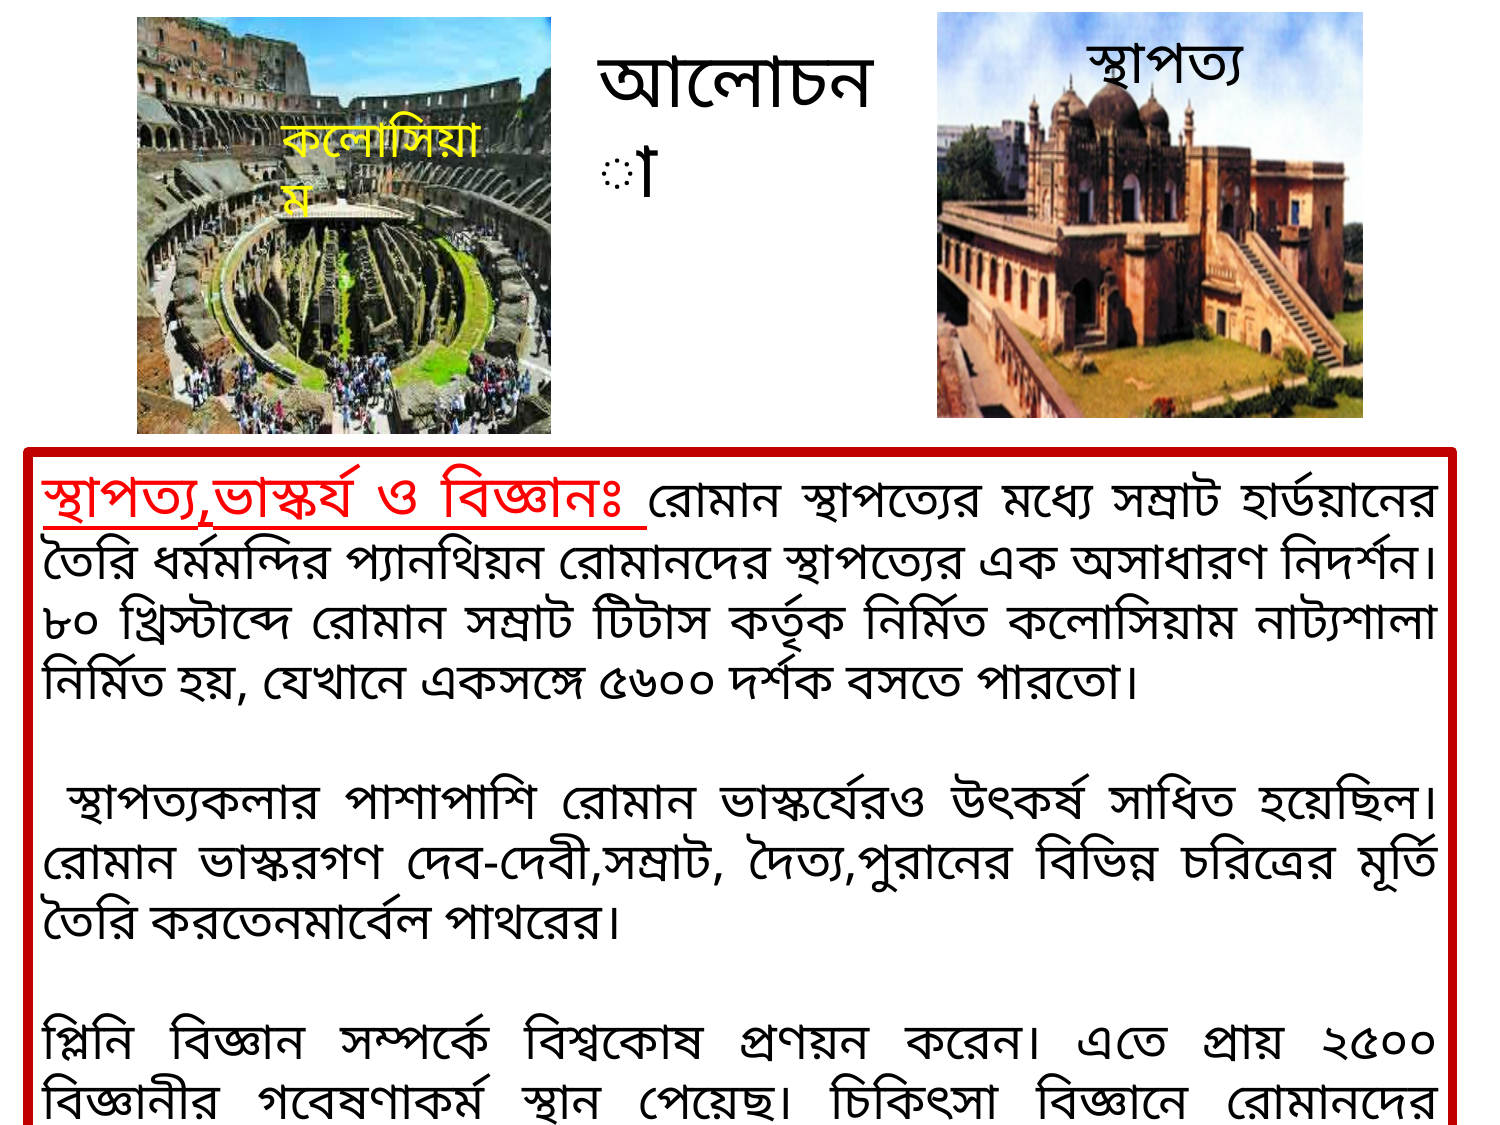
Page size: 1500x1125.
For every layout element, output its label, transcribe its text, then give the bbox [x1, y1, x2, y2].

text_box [137, 12, 1363, 434]
text_box স্থাপত্য,ভাস্কর্য ও বিজ্ঞানঃ রোমান স্থাপত্যের মধ্যে সম্রাট হার্ডয়ানের তৈরি ধর্মমন্দির প্যানথিয়ন রোমানদের স্থাপত্যের এক অসাধারণ নিদর্শন। ৮০ খ্রিস্টাব্দে রোমান সম্রাট টিটাস কর্তৃক নির্মিত কলোসিয়াম নাট্যশালা নির্মিত হয়, যেখানে একসঙ্গে ৫৬০০ দর্শক বসতে পারতো। স্থাপত্যকলার পাশাপাশি রোমান ভাস্কর্যেরও উৎকর্ষ সাধিত হয়েছিল। রোমান ভাস্করগণ দেব-দেবী,সম্রাট, দৈত্য,পুরানের বিভিন্ন চরিত্রের মূর্তি তৈরি করতেনমার্বেল পাথরের। প্লিনি বিজ্ঞান সম্পর্কে বিশ্বকোষ প্রণয়ন করেন। এতে প্রায় ২৫০০ বিজ্ঞানীর গবেষণাকর্ম স্থান পেয়েছ। চিকিৎসা বিজ্ঞানে রোমানদের অবদান ছিল। বিজ্ঞানী সেলসাস চিকিৎসা বিজ্ঞানের উপর বই লেখেন। চিকিৎসাশাস্ত্রে গ্যালেন রুফাসে অসামান্য অবদান রেখেছেন। [27, 452, 1453, 1125]
